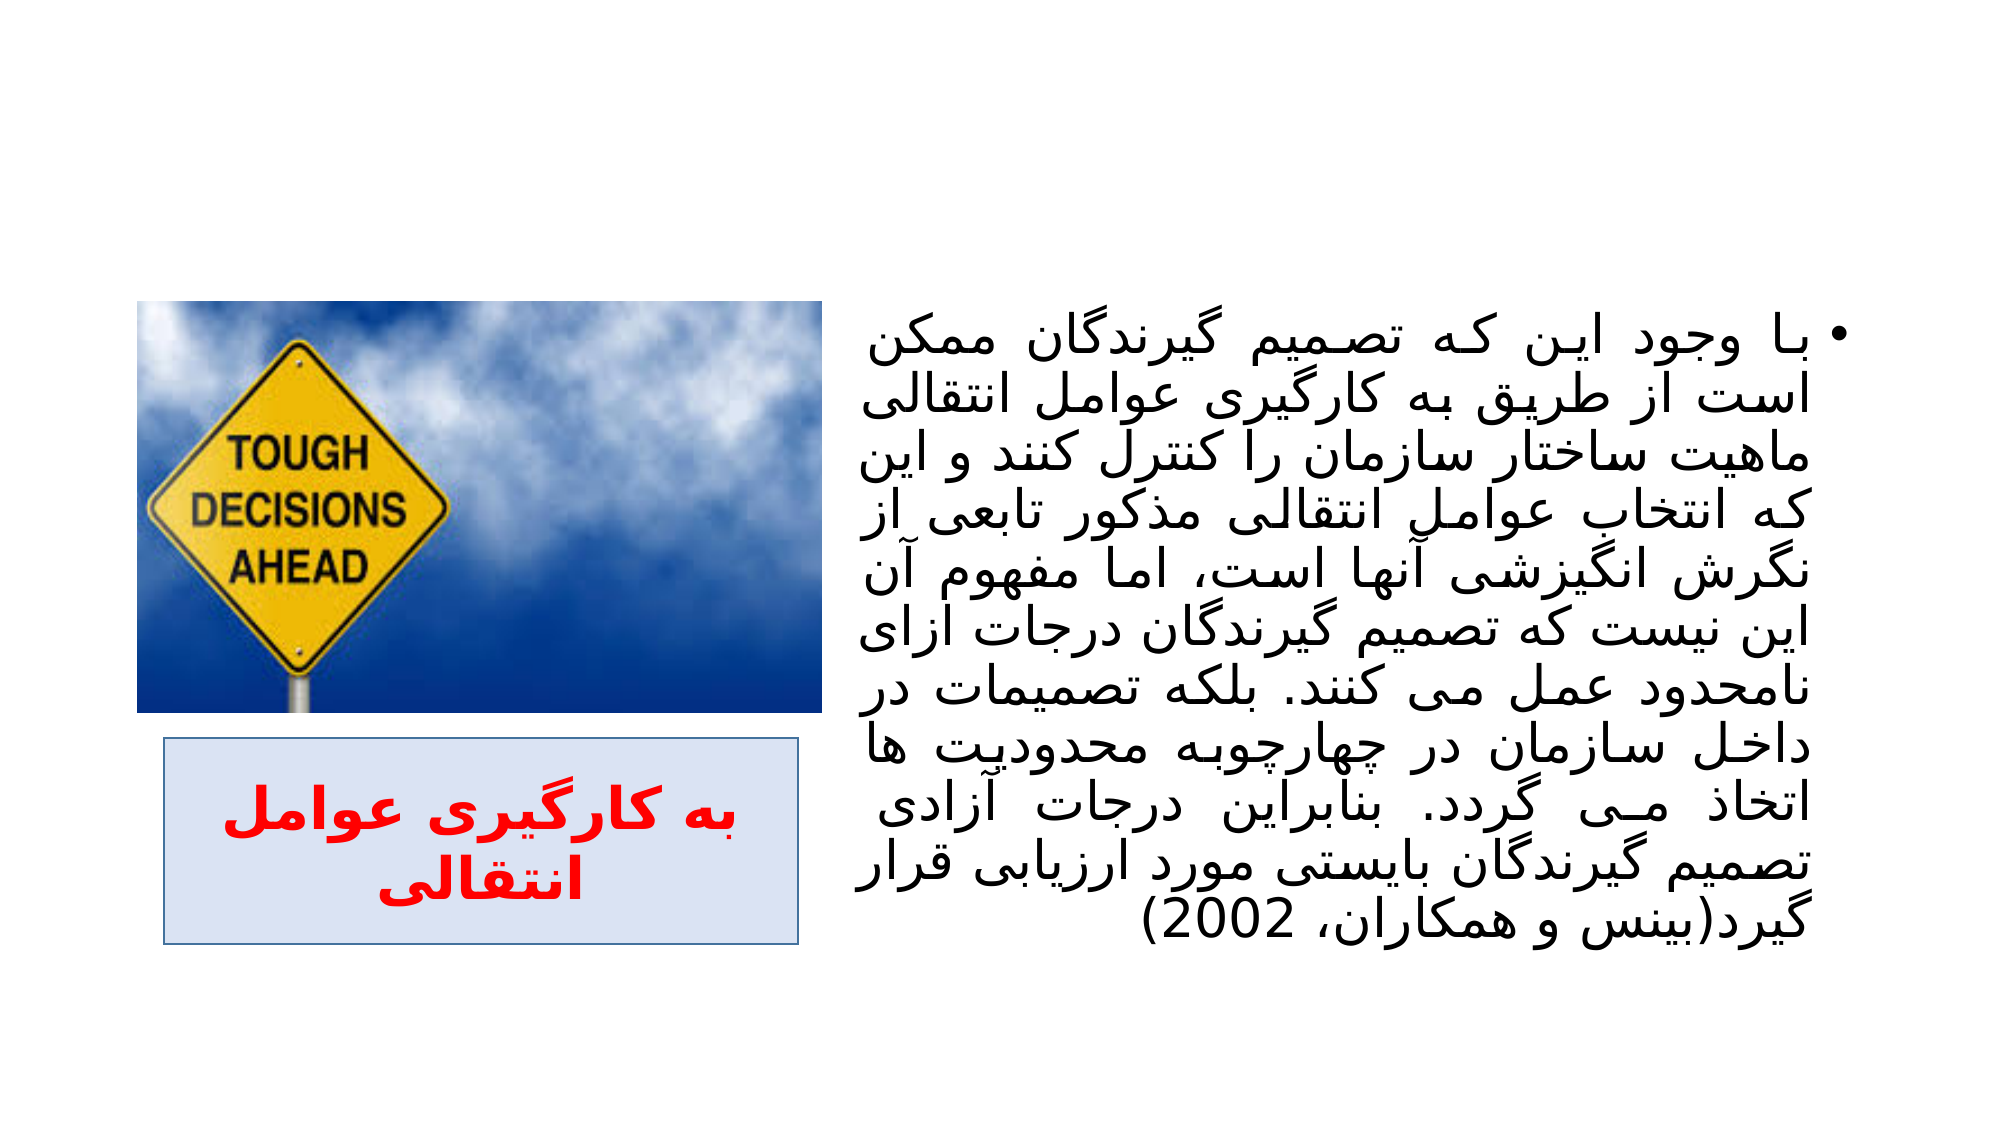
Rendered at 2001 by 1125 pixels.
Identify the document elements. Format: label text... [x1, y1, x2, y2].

picture [137, 301, 822, 713]
list با وجود این که تصمیم گیرندگان ممکن است از طریق به کارگیری عوامل انتقالی ماهیت ساختار سازمان را کنترل کنند و این که انتخاب عوامل انتقالی مذکور تابعی از نگرش انگیزشی آنها است، اما مفهوم آن این نیست که تصمیم گیرندگان درجات ازای نامحدود عمل می کنند. بلکه تصمیمات در داخل سازمان در چهارچوبه محدودیت ها اتخاذ می گردد. بنابراین درجات آزادی تصمیم گیرندگان بایستی مورد ارزیابی قرار گیرد(بینس و همکاران، 2002) [842, 299, 1863, 1014]
text_box به کارگیری عوامل انتقالی [163, 737, 799, 945]
